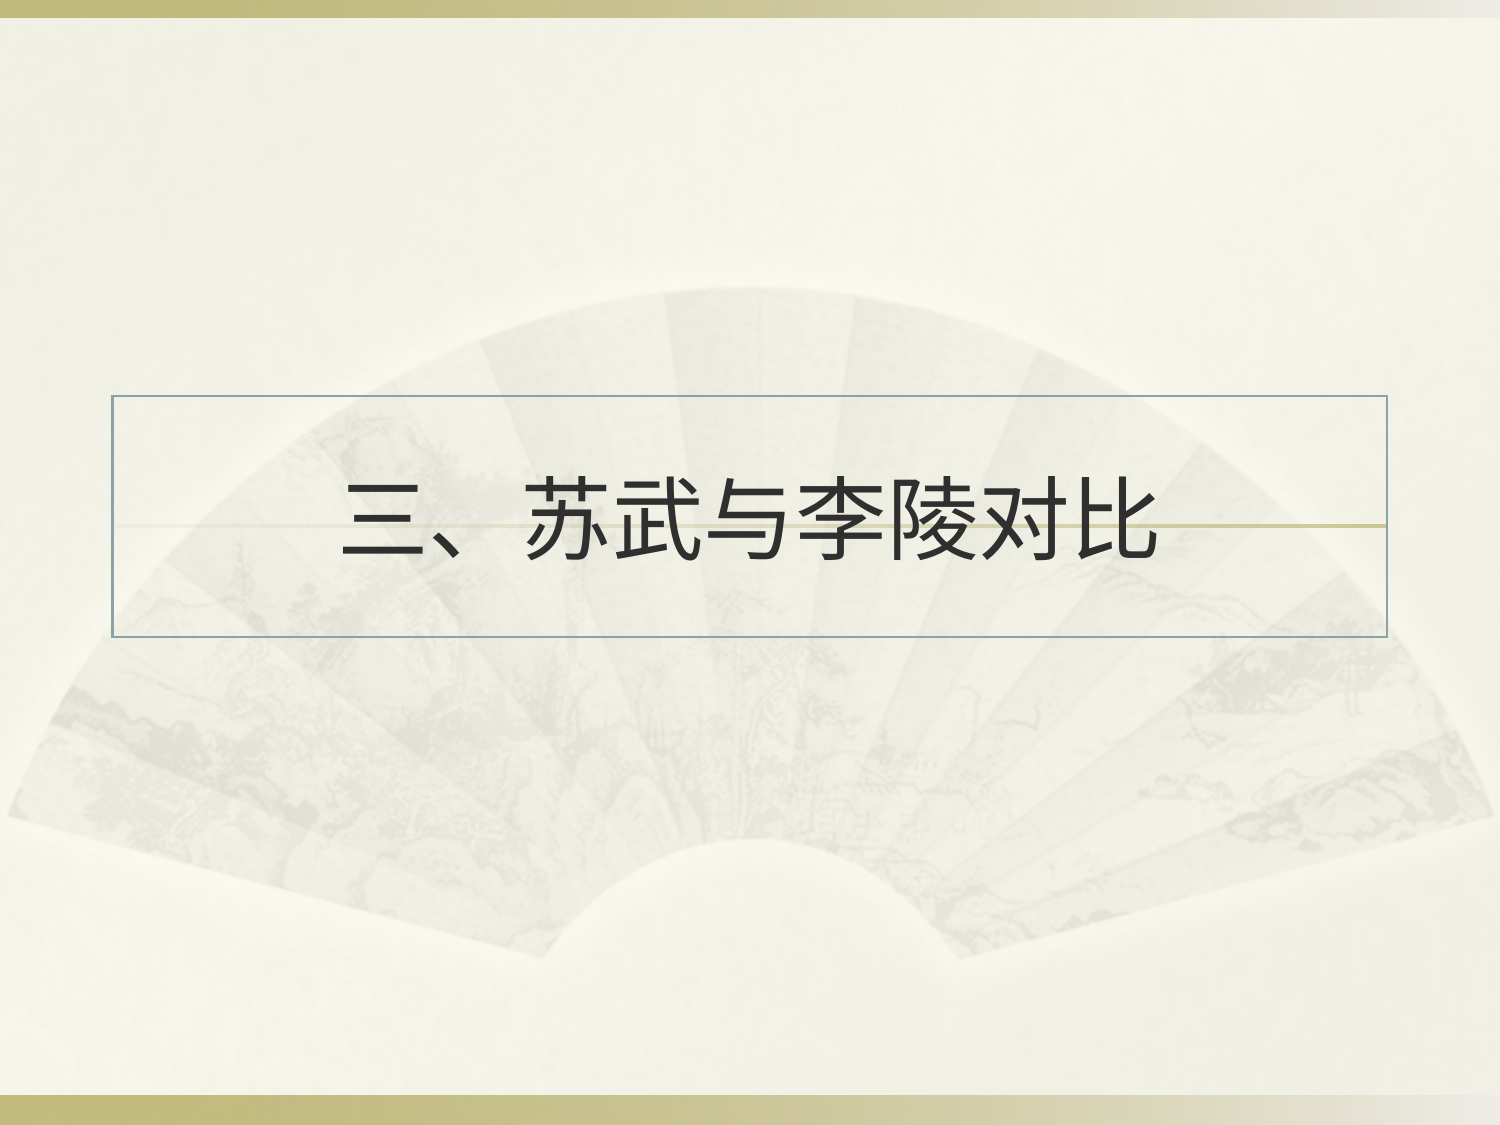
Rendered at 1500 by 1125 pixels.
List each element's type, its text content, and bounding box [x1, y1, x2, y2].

title 三、苏武与李陵对比 [112, 395, 1388, 637]
